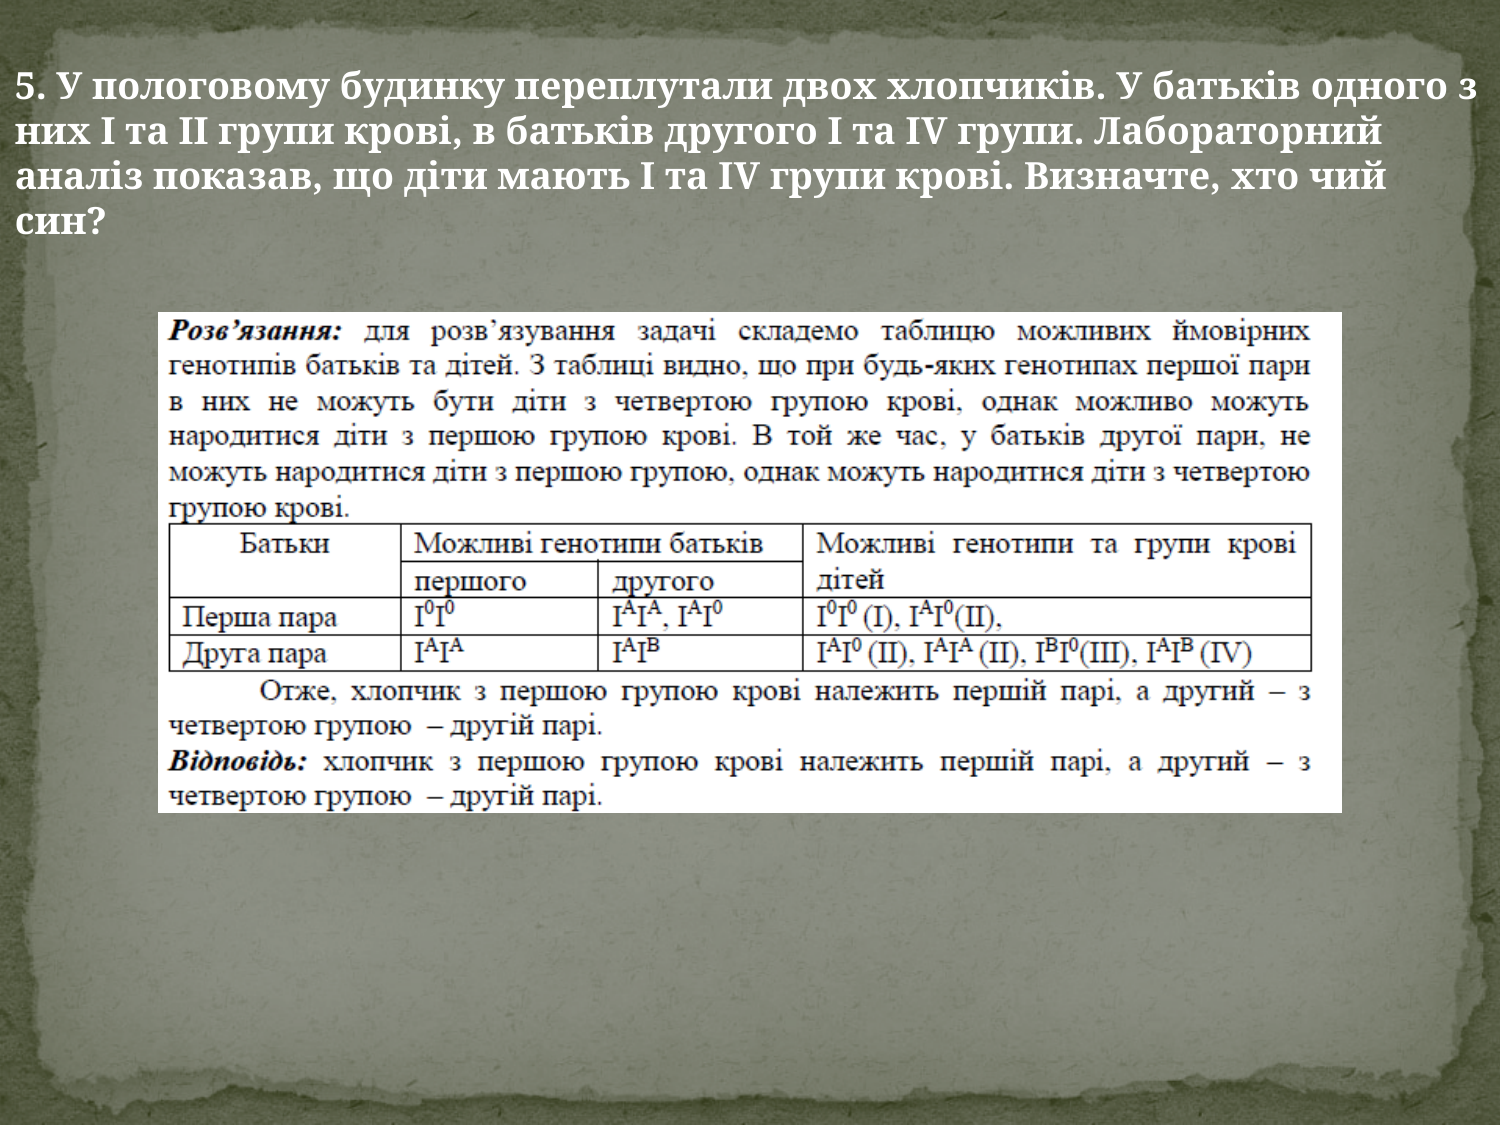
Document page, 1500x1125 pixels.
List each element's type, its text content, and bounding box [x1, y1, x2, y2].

picture [158, 312, 1343, 814]
text_box 5. У пологовому будинку переплутали двох хлопчиків. У батьків одного з них І та ІІ групи крові, в батьків другого І та ІV групи. Лабораторний аналіз показав, що діти мають І та ІV групи крові. Визначте, хто чий син? [0, 54, 1500, 250]
